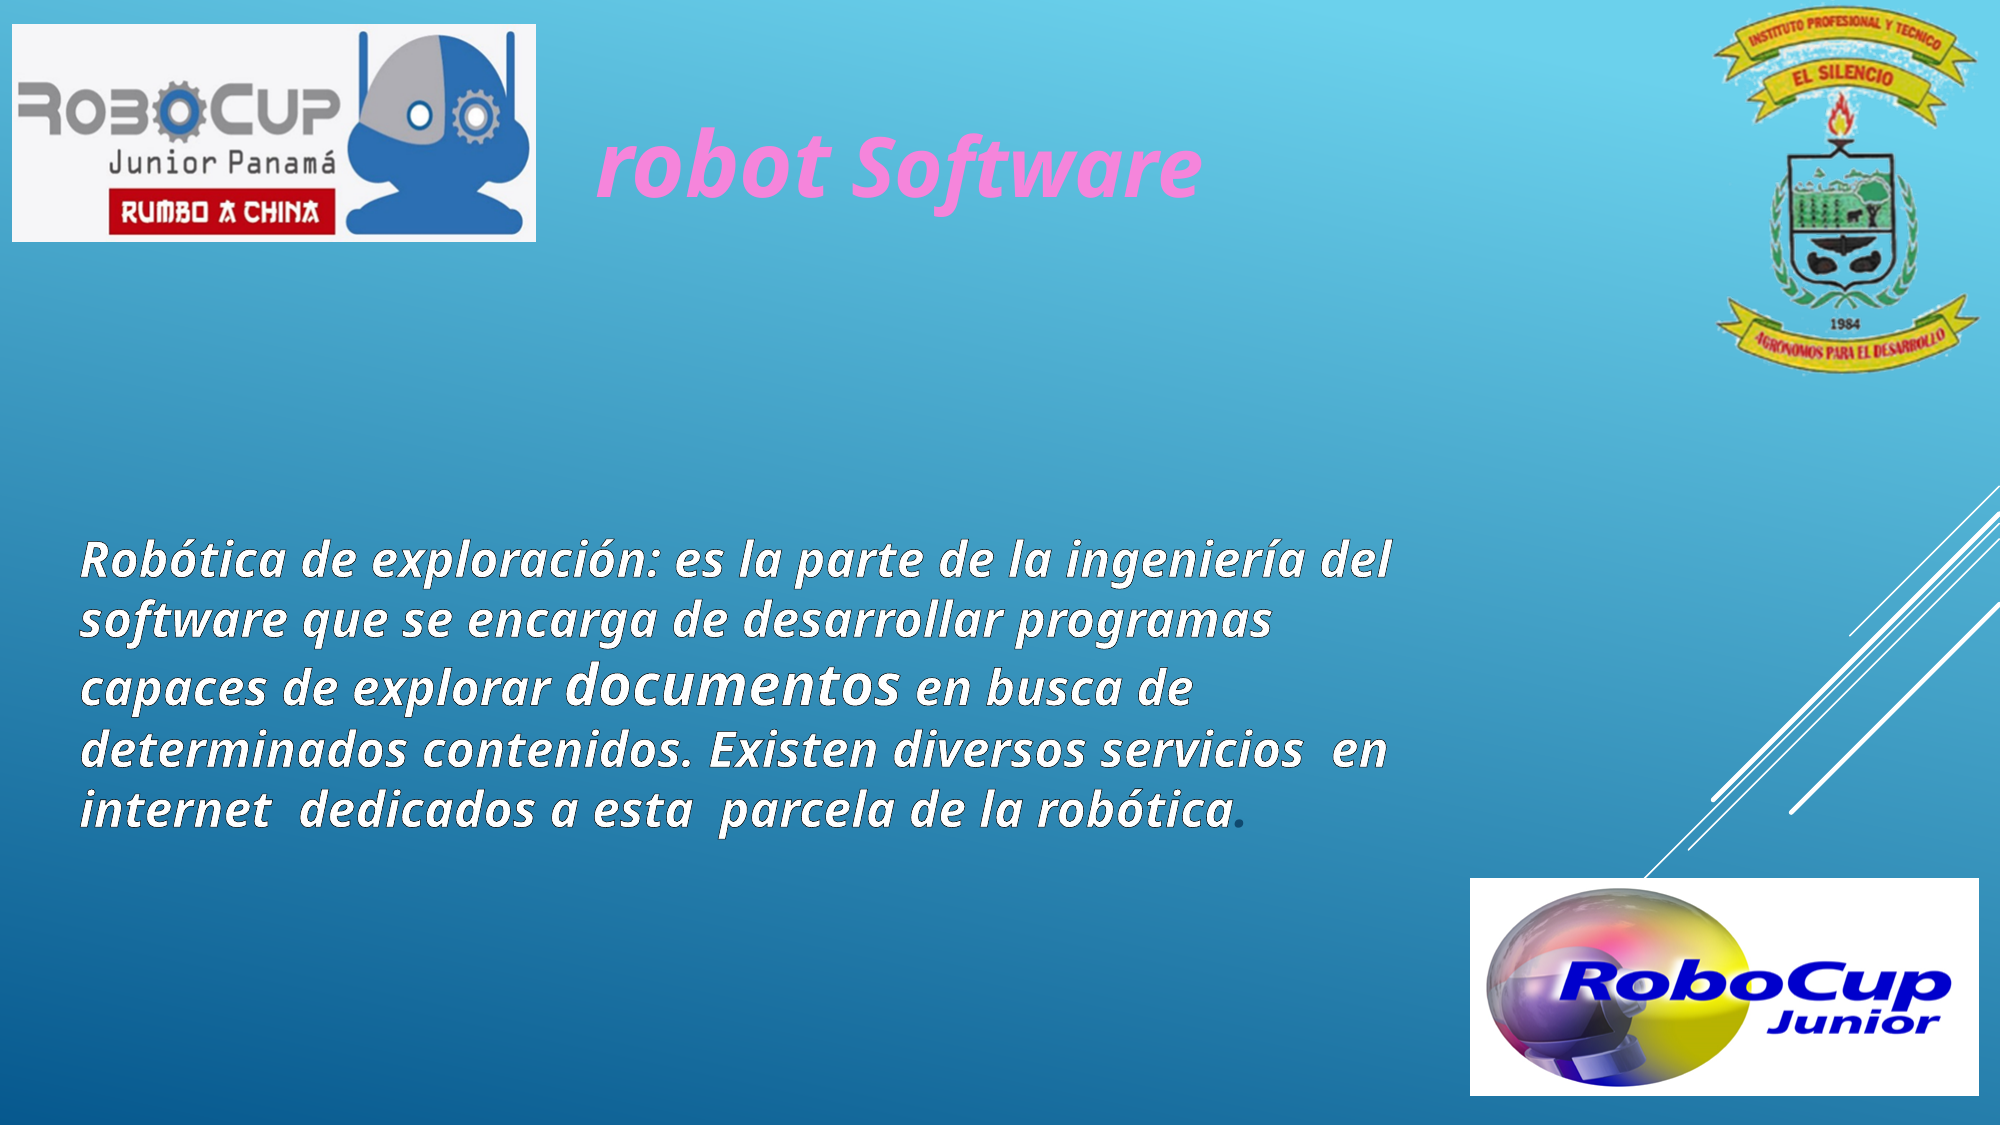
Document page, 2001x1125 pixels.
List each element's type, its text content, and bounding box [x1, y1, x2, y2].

picture [1688, 0, 2000, 387]
list Robótica de exploración: es la parte de la ingeniería del software que se encarga de desarrollar programas capaces de explorar documentos en busca de determinados contenidos. Existen diversos servicios en internet dedicados a esta parcela de la robótica. [64, 475, 1465, 889]
picture [1469, 878, 1980, 1097]
picture [12, 24, 536, 243]
title robot Software [74, 0, 1688, 386]
